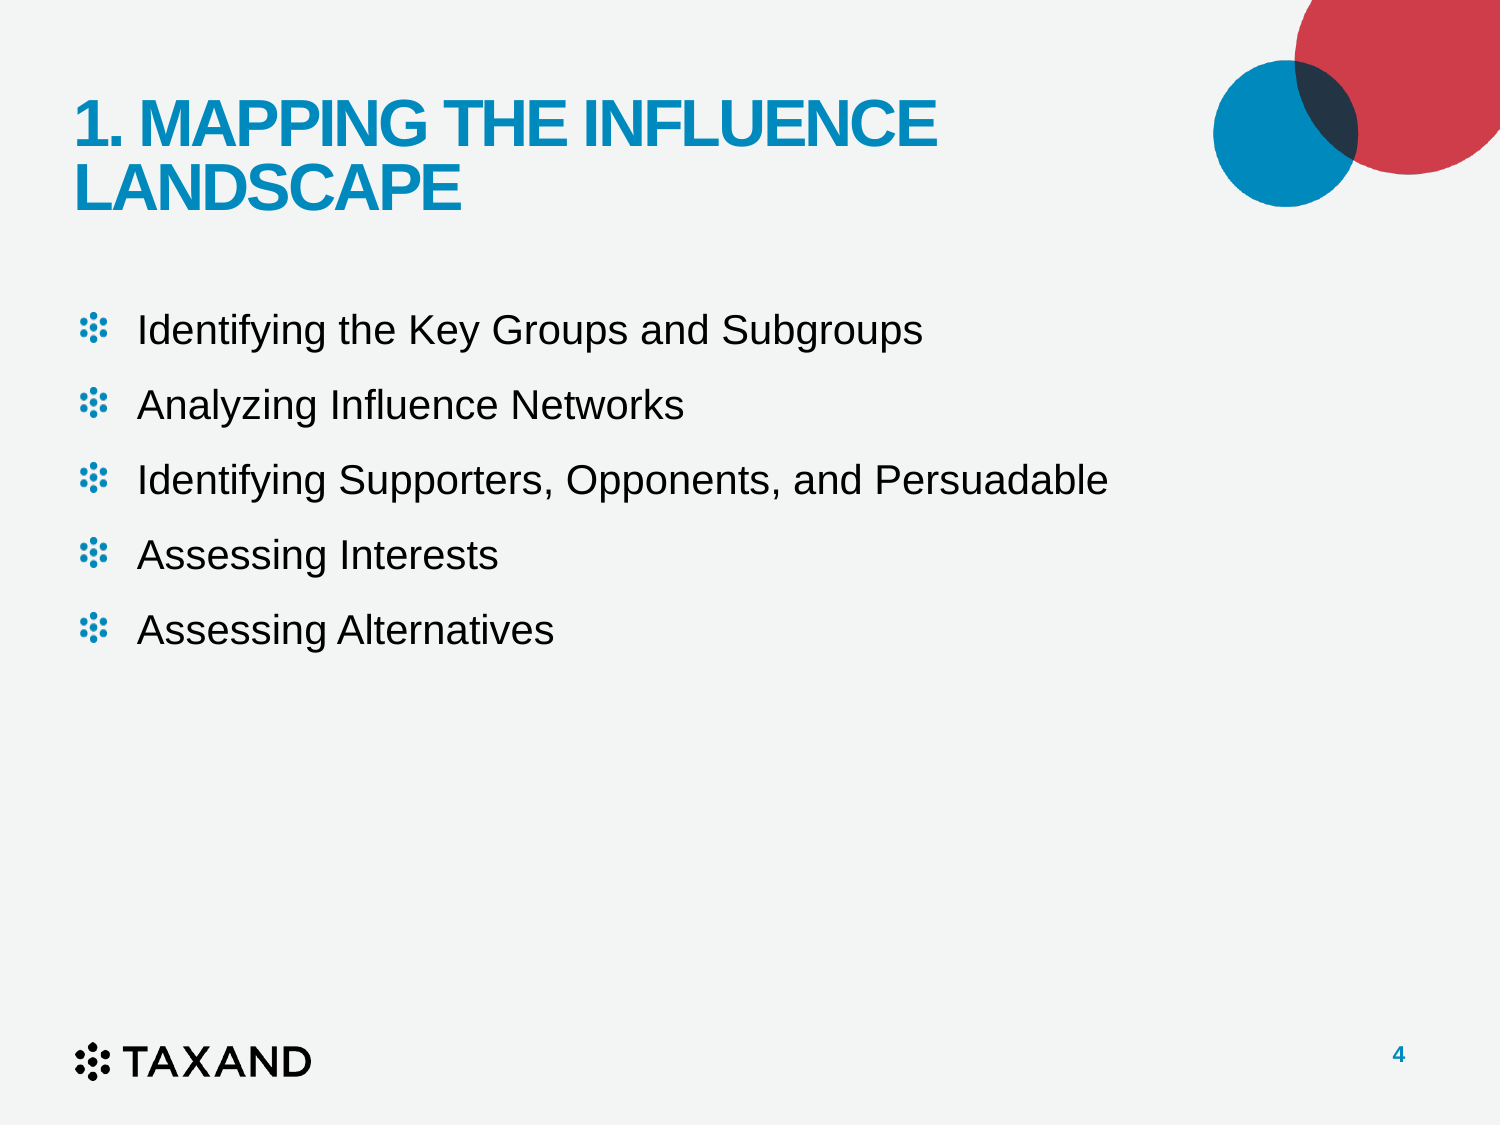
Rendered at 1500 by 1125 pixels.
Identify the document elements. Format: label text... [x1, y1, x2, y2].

picture [80, 462, 107, 493]
picture [1204, 0, 1500, 215]
picture [80, 537, 107, 568]
picture [80, 387, 107, 418]
picture [80, 312, 107, 343]
slide_number 4 [1070, 1026, 1421, 1087]
picture [75, 1042, 311, 1081]
picture [80, 612, 107, 643]
title 1. MAPPING THE INFLUENCE LANDSCAPE [58, 82, 1130, 237]
text_box Identifying the Key Groups and Subgroups Analyzing Influence Networks Identifying Supporters, Opponents, and Persuadable Assessing Interests Assessing Alternatives [65, 270, 1385, 770]
